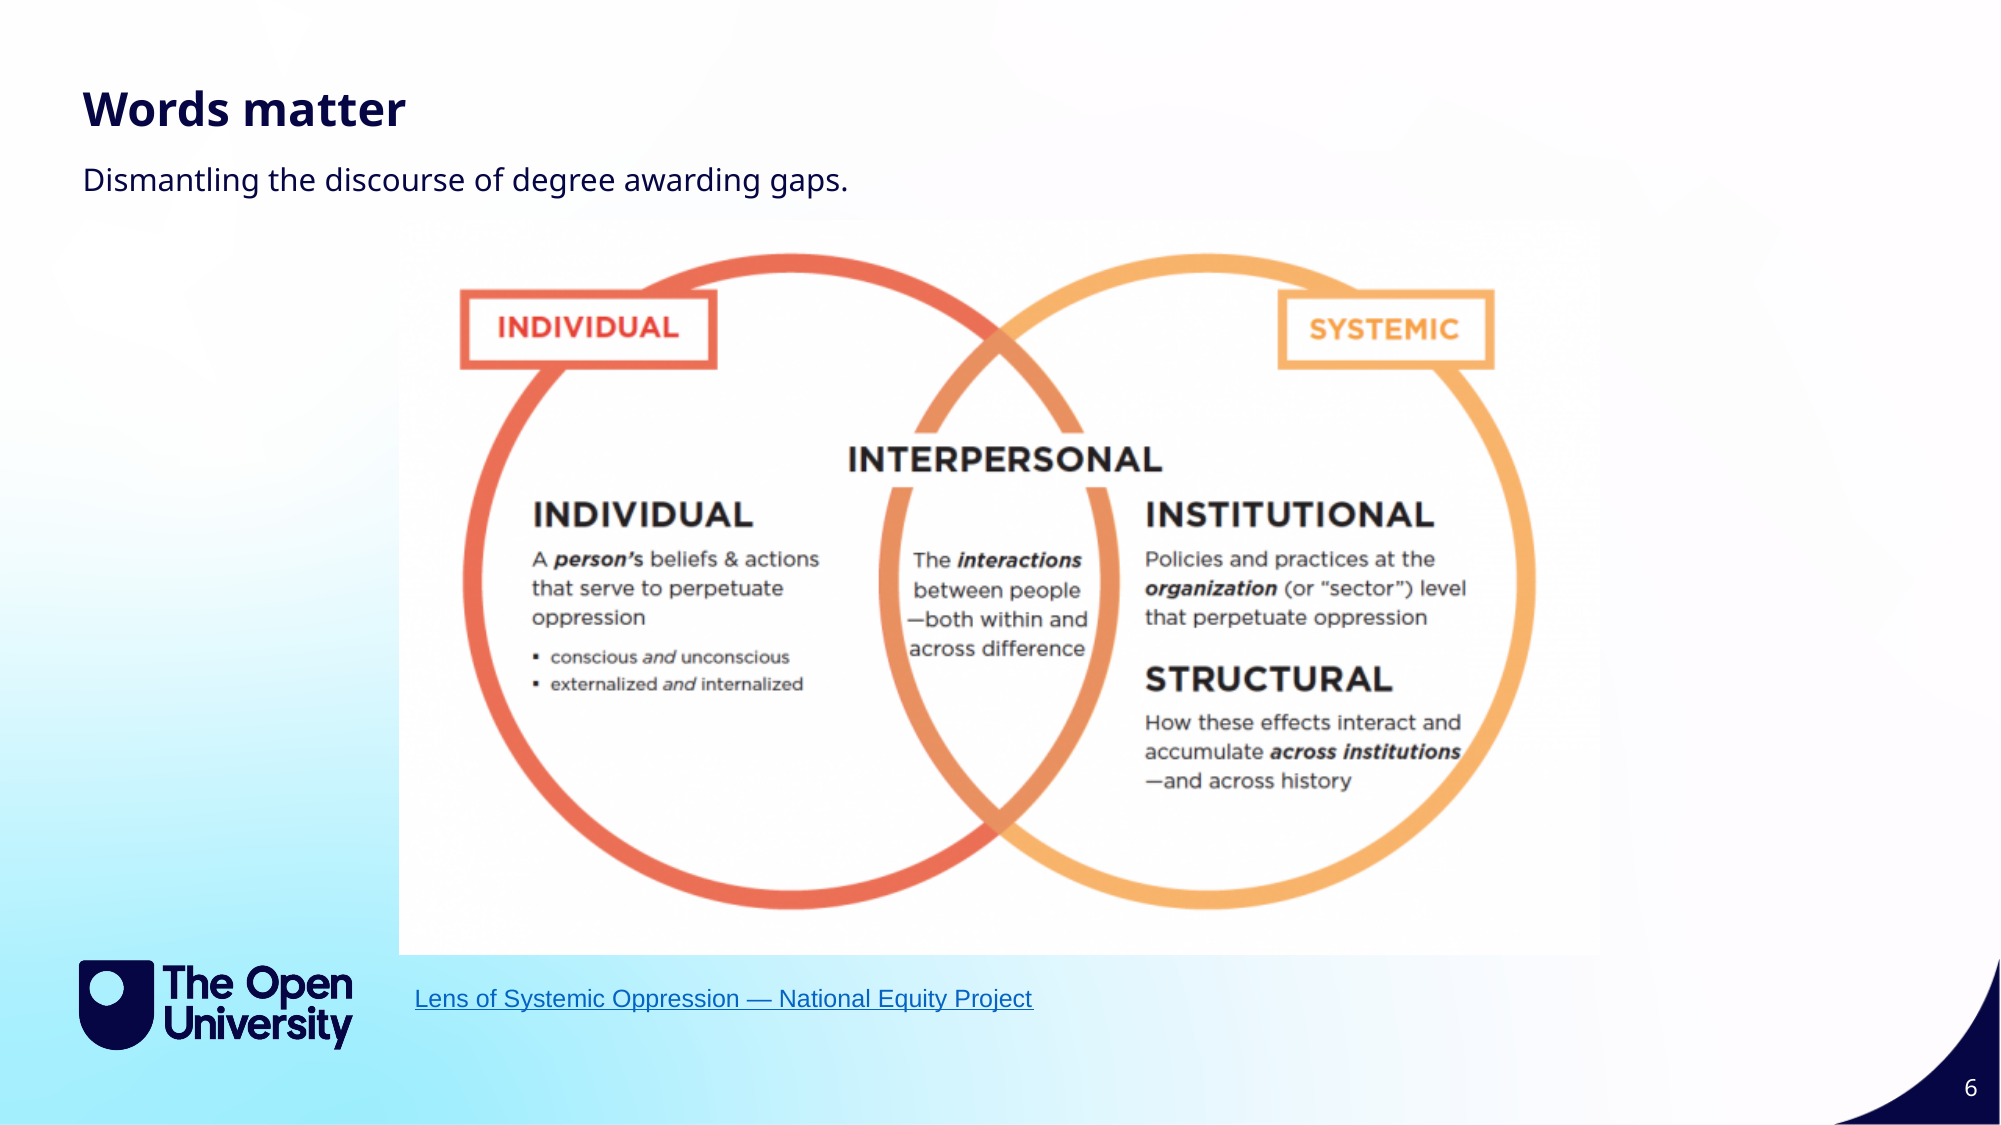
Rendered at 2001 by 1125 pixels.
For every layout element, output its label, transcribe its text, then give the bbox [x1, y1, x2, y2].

title Words matter [67, 66, 1835, 148]
picture [77, 956, 358, 1053]
picture [399, 220, 1600, 956]
text_box Dismantling the discourse of degree awarding gaps. [67, 149, 1835, 198]
picture [1834, 959, 2000, 1125]
text_box Lens of Systemic Oppression — National Equity Project [399, 975, 1511, 1021]
